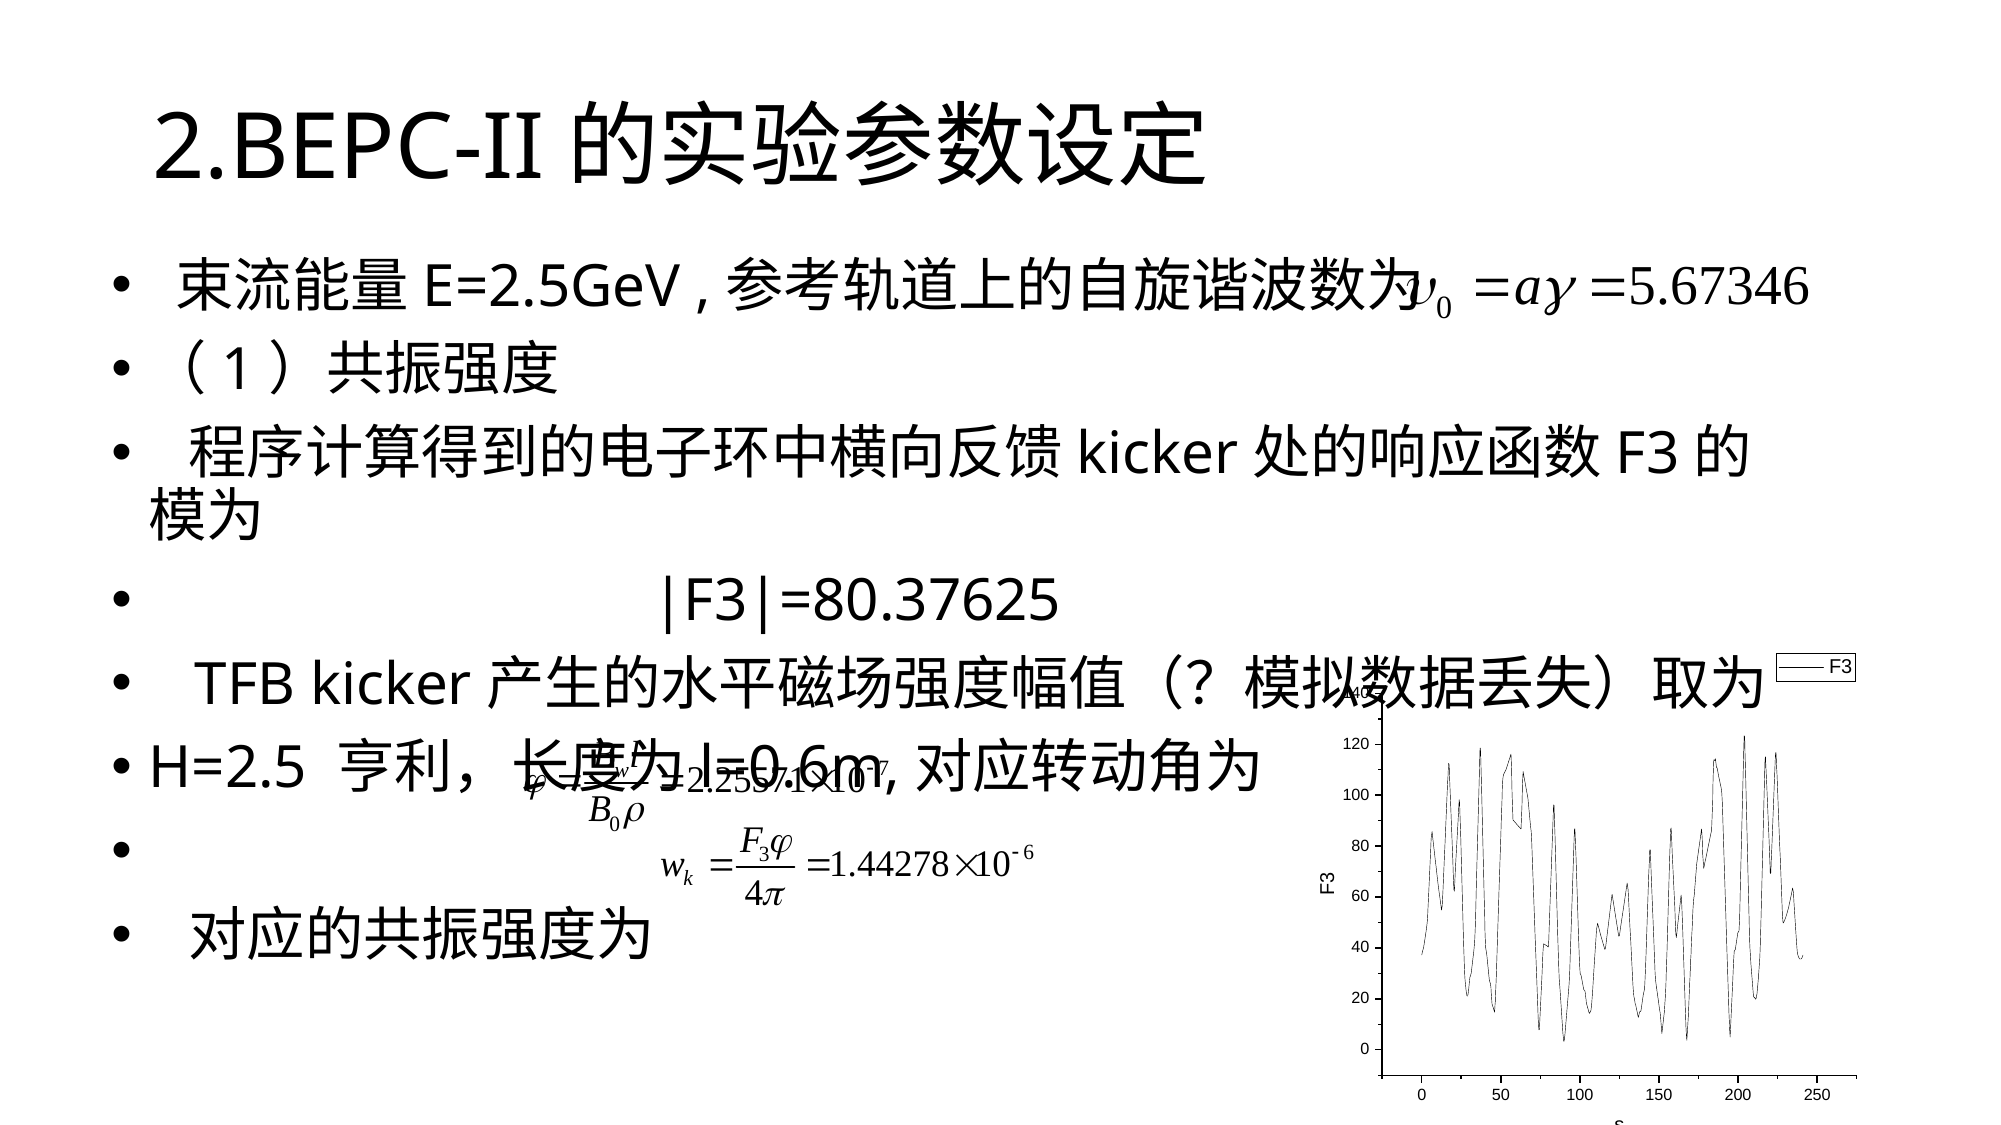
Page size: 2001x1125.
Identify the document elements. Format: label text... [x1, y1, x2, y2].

picture [1257, 631, 1955, 1125]
title 2.BEPC-II的实验参数设定 [137, 40, 1863, 258]
picture [1400, 248, 1822, 334]
picture [518, 732, 1040, 914]
list 束流能量E=2.5GeV ,参考轨道上的自旋谐波数为 （1）共振强度 程序计算得到的电子环中横向反馈kicker处的响应函数F3的模为 |F3|=80.37625 TFB kicker产生的水平磁场强度幅值（？模拟数据丢失）取为 H=2.5 亨利，长度为l=0.6m,对应转动角为 对应的共振强度为 [96, 248, 1822, 1085]
